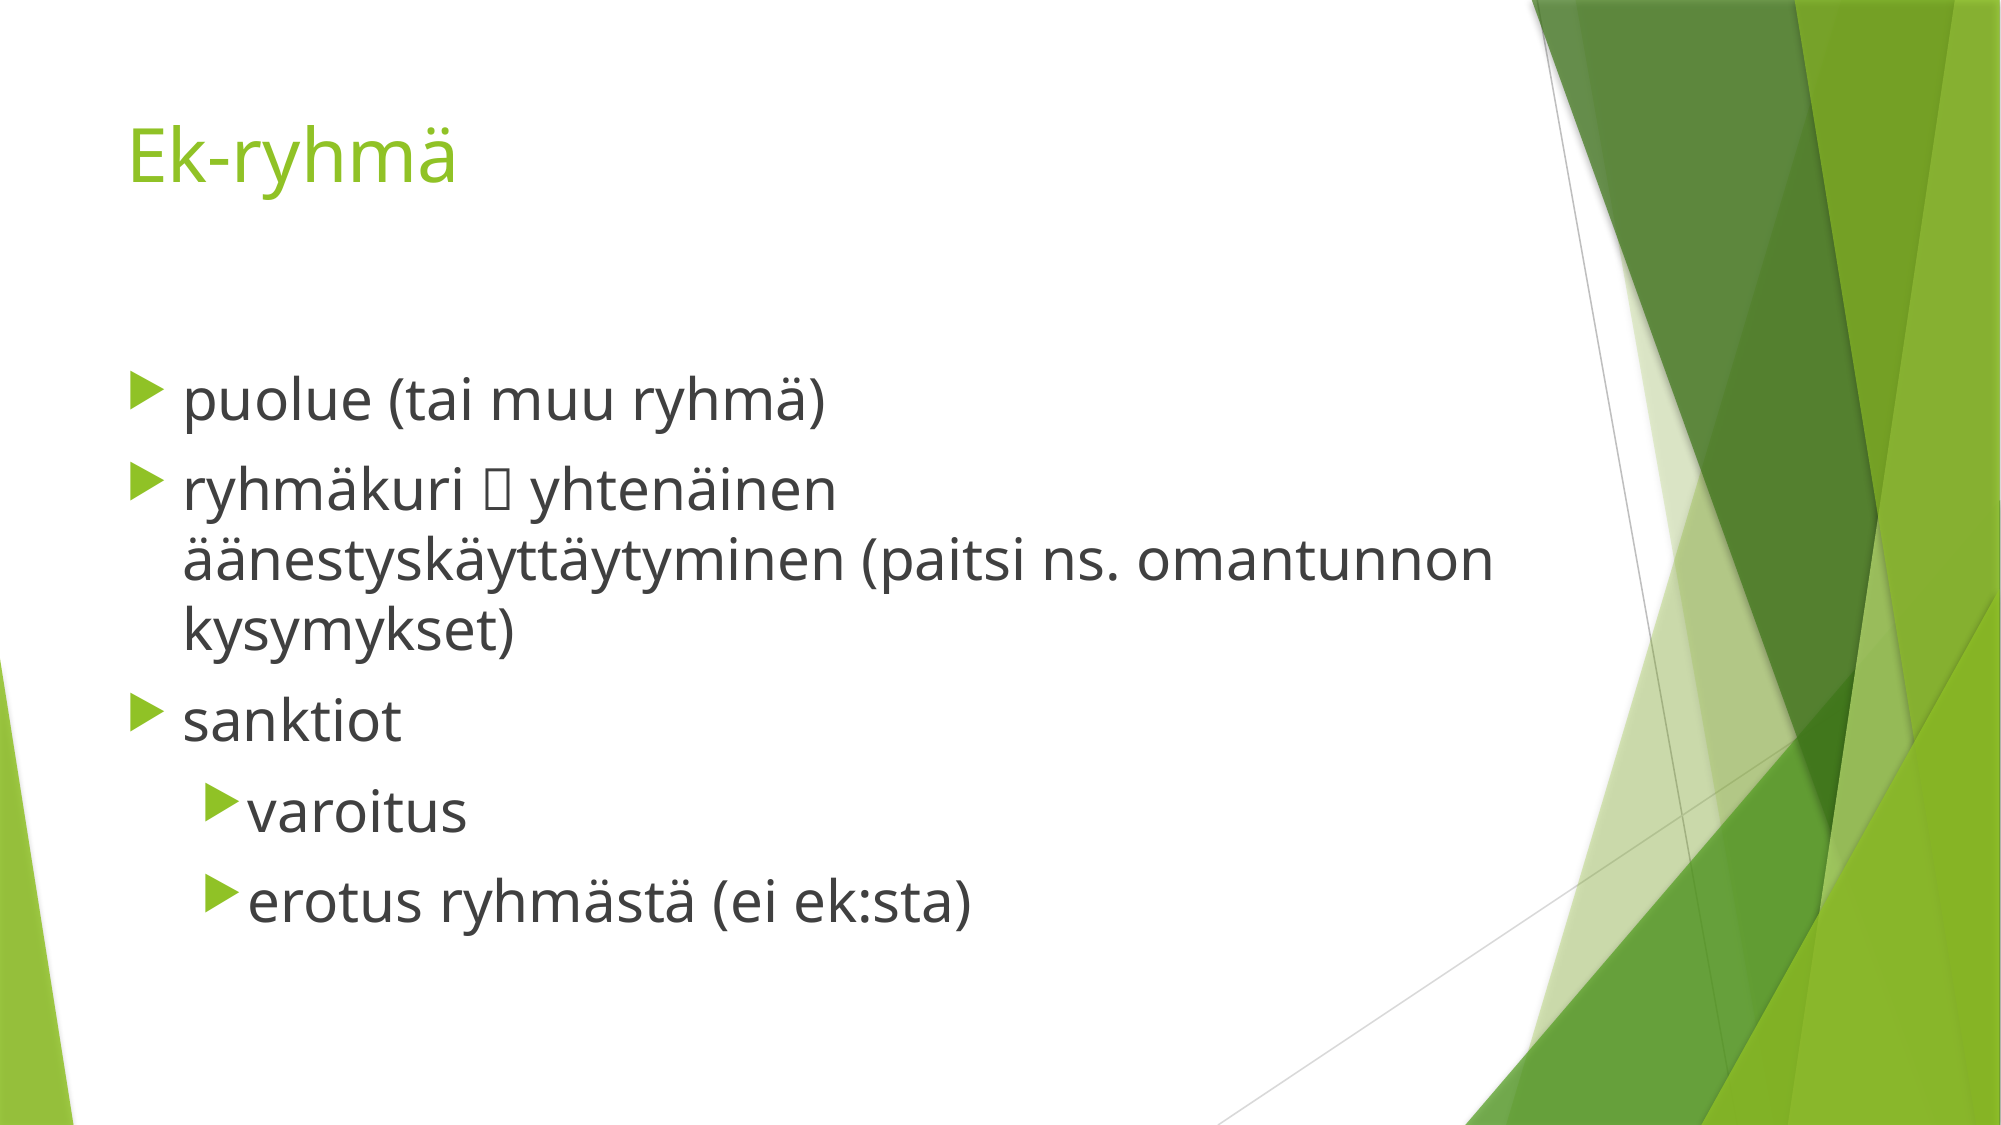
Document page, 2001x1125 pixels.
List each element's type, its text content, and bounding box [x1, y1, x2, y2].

title Ek-ryhmä [111, 99, 1522, 317]
list puolue (tai muu ryhmä) ryhmäkuri  yhtenäinen äänestyskäyttäytyminen (paitsi ns. omantunnon kysymykset) sanktiot varoitus erotus ryhmästä (ei ek:sta) [111, 354, 1522, 992]
